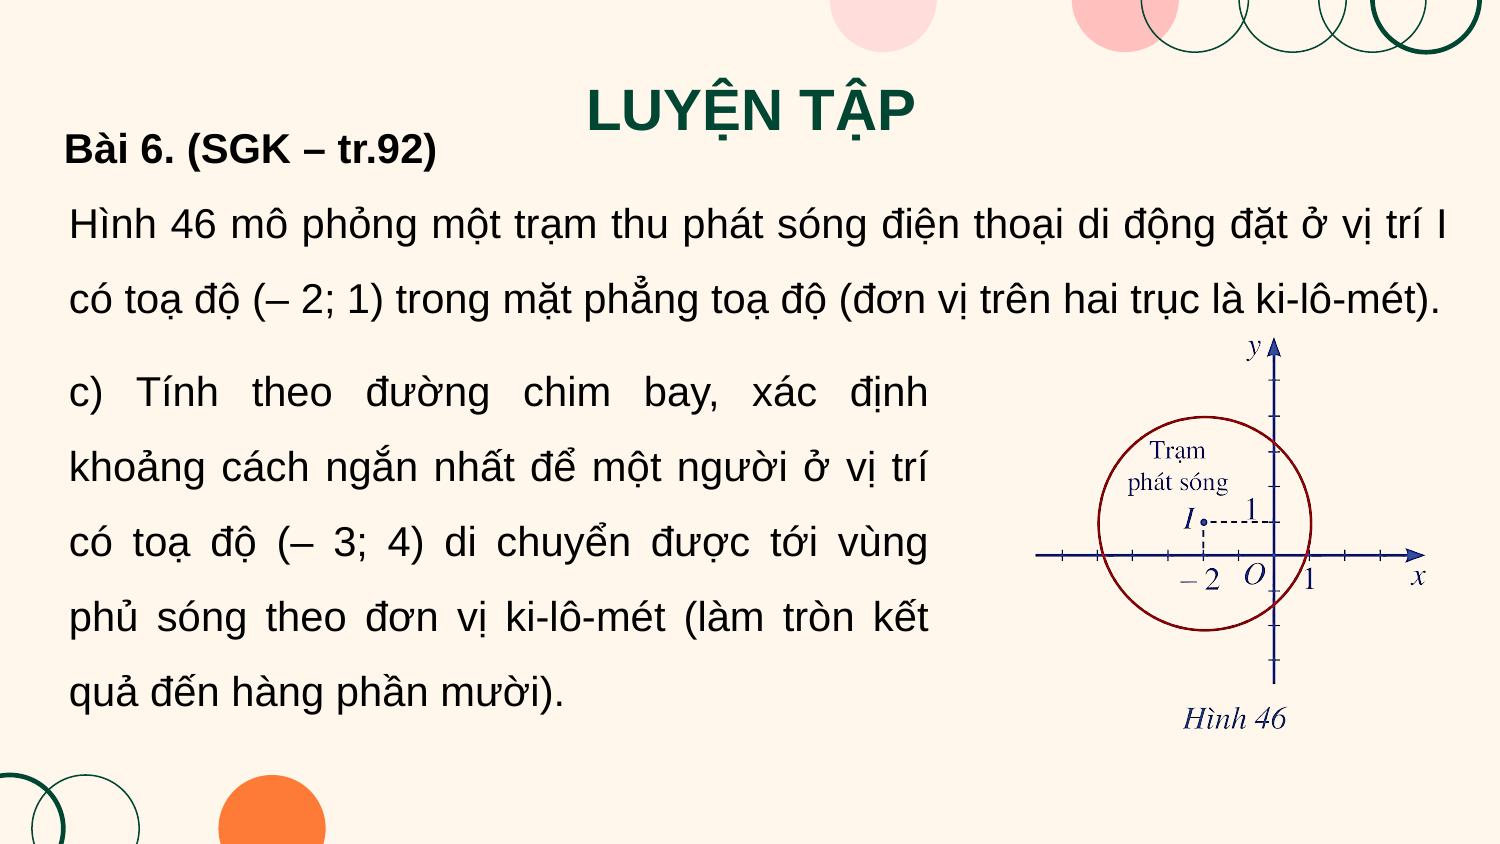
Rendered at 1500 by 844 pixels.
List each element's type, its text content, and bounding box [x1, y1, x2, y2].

text_box Bài 6. (SGK – tr.92) Hình 46 mô phỏng một trạm thu phát sóng điện thoại di động đặt ở vị trí I có toạ độ (– 2; 1) trong mặt phẳng toạ độ (đơn vị trên hai trục là ki-lô-mét). [49, 89, 1469, 330]
text_box c) Tính theo đường chim bay, xác định khoảng cách ngắn nhất để một người ở vị trí có toạ độ (– 3; 4) di chuyển được tới vùng phủ sóng theo đơn vị ki-lô-mét (làm tròn kết quả đến hàng phần mười). [49, 332, 950, 723]
text_box LUYỆN TẬP [571, 29, 947, 150]
picture [1020, 337, 1436, 733]
